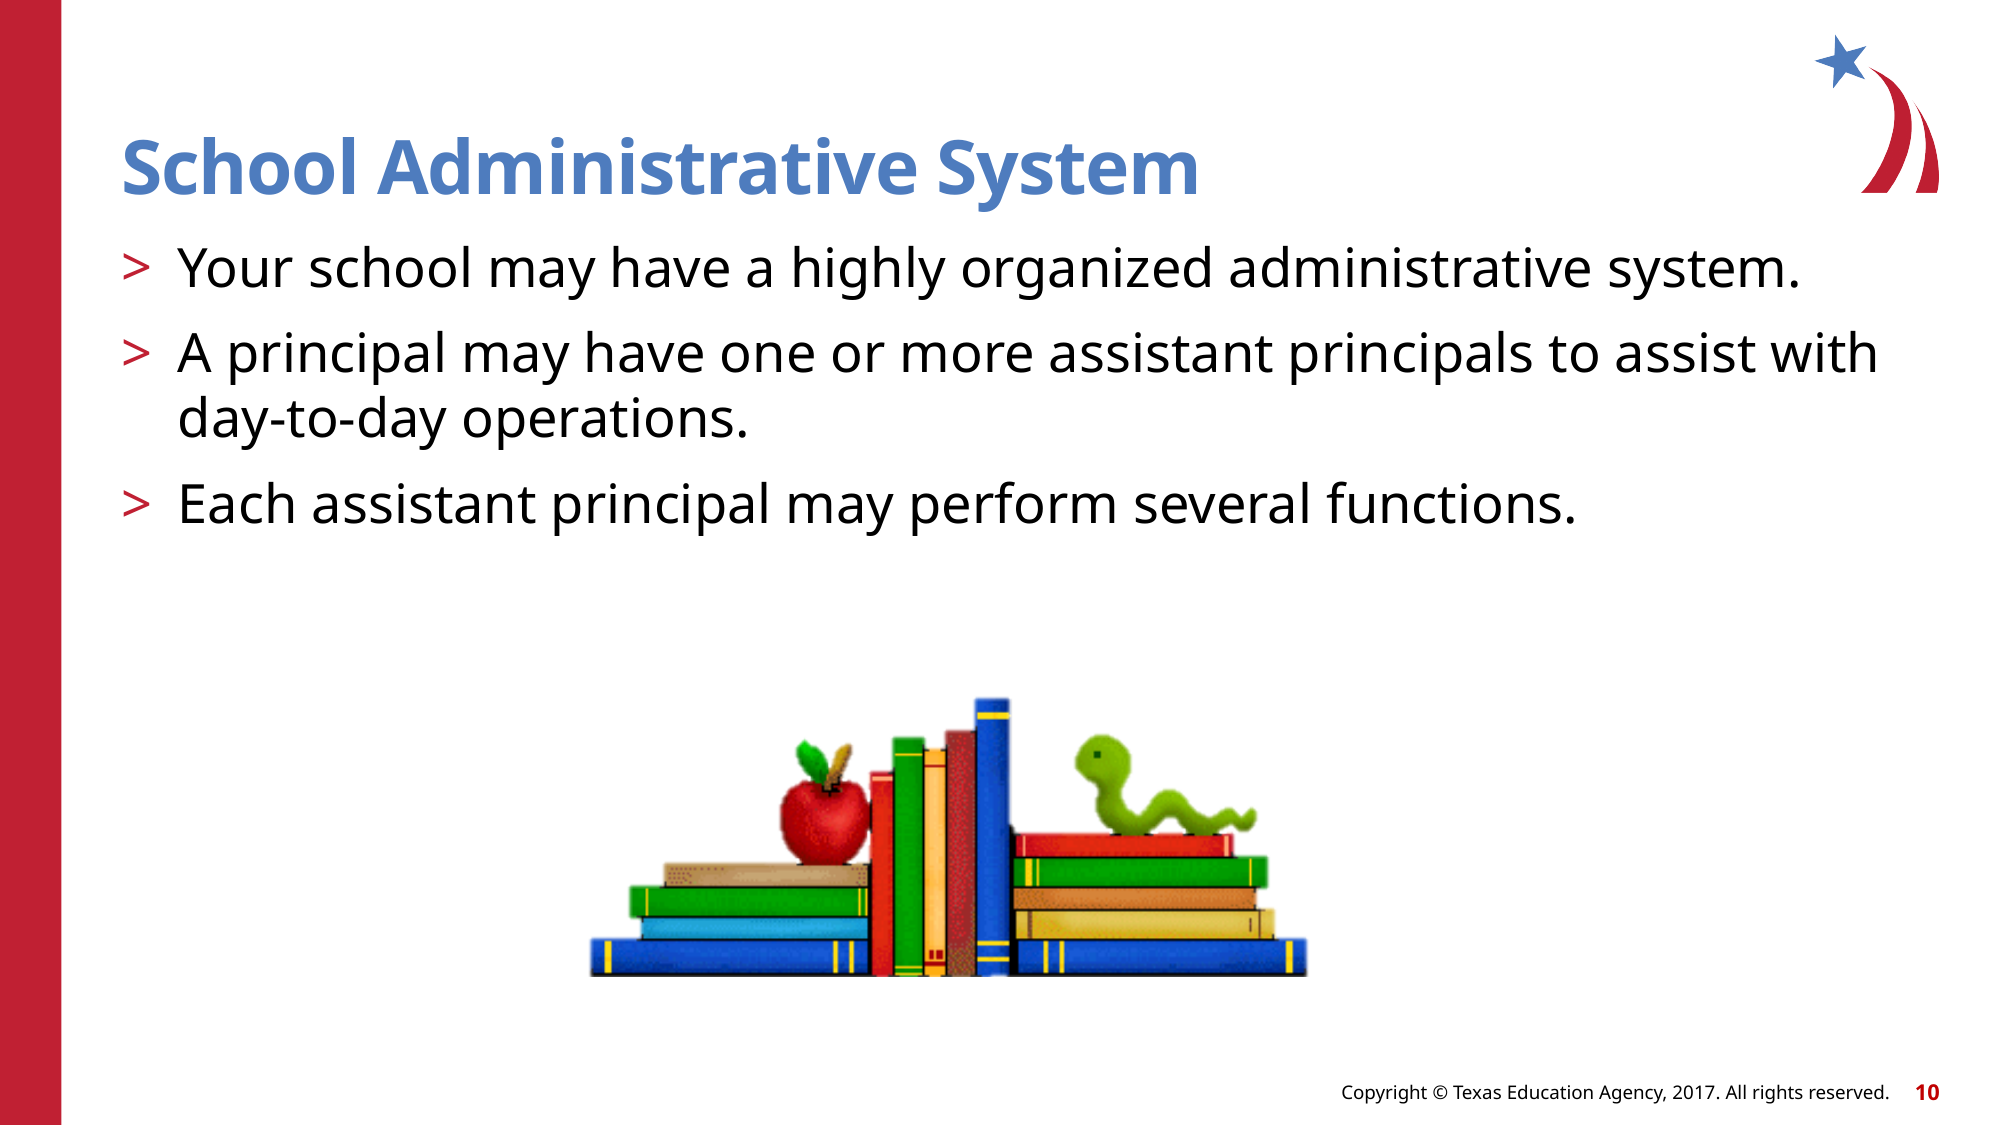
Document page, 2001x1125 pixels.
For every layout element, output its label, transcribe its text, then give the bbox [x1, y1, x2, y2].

title School Administrative System [121, 66, 1772, 211]
list Your school may have a highly organized administrative system. A principal may have one or more assistant principals to assist with day-to-day operations. Each assistant principal may perform several functions. [121, 233, 1884, 1010]
picture [571, 683, 1346, 977]
picture [1814, 34, 1939, 193]
